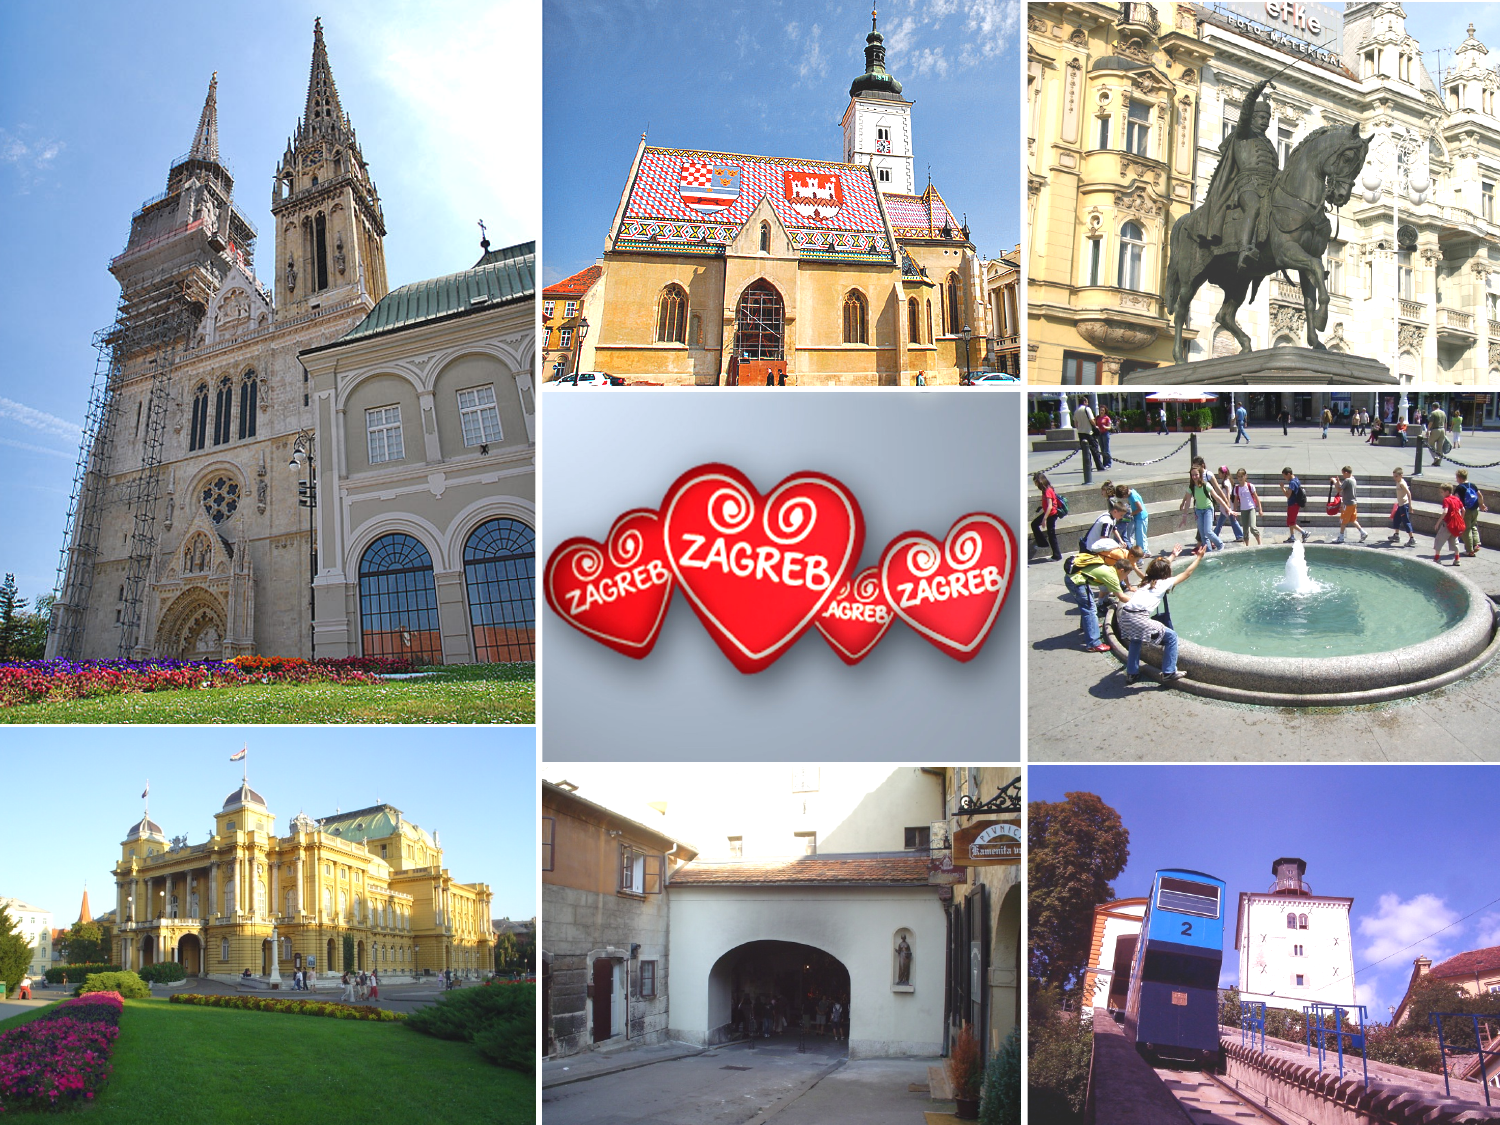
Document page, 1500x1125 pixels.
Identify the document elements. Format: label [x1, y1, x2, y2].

text_box [0, 0, 1500, 1125]
